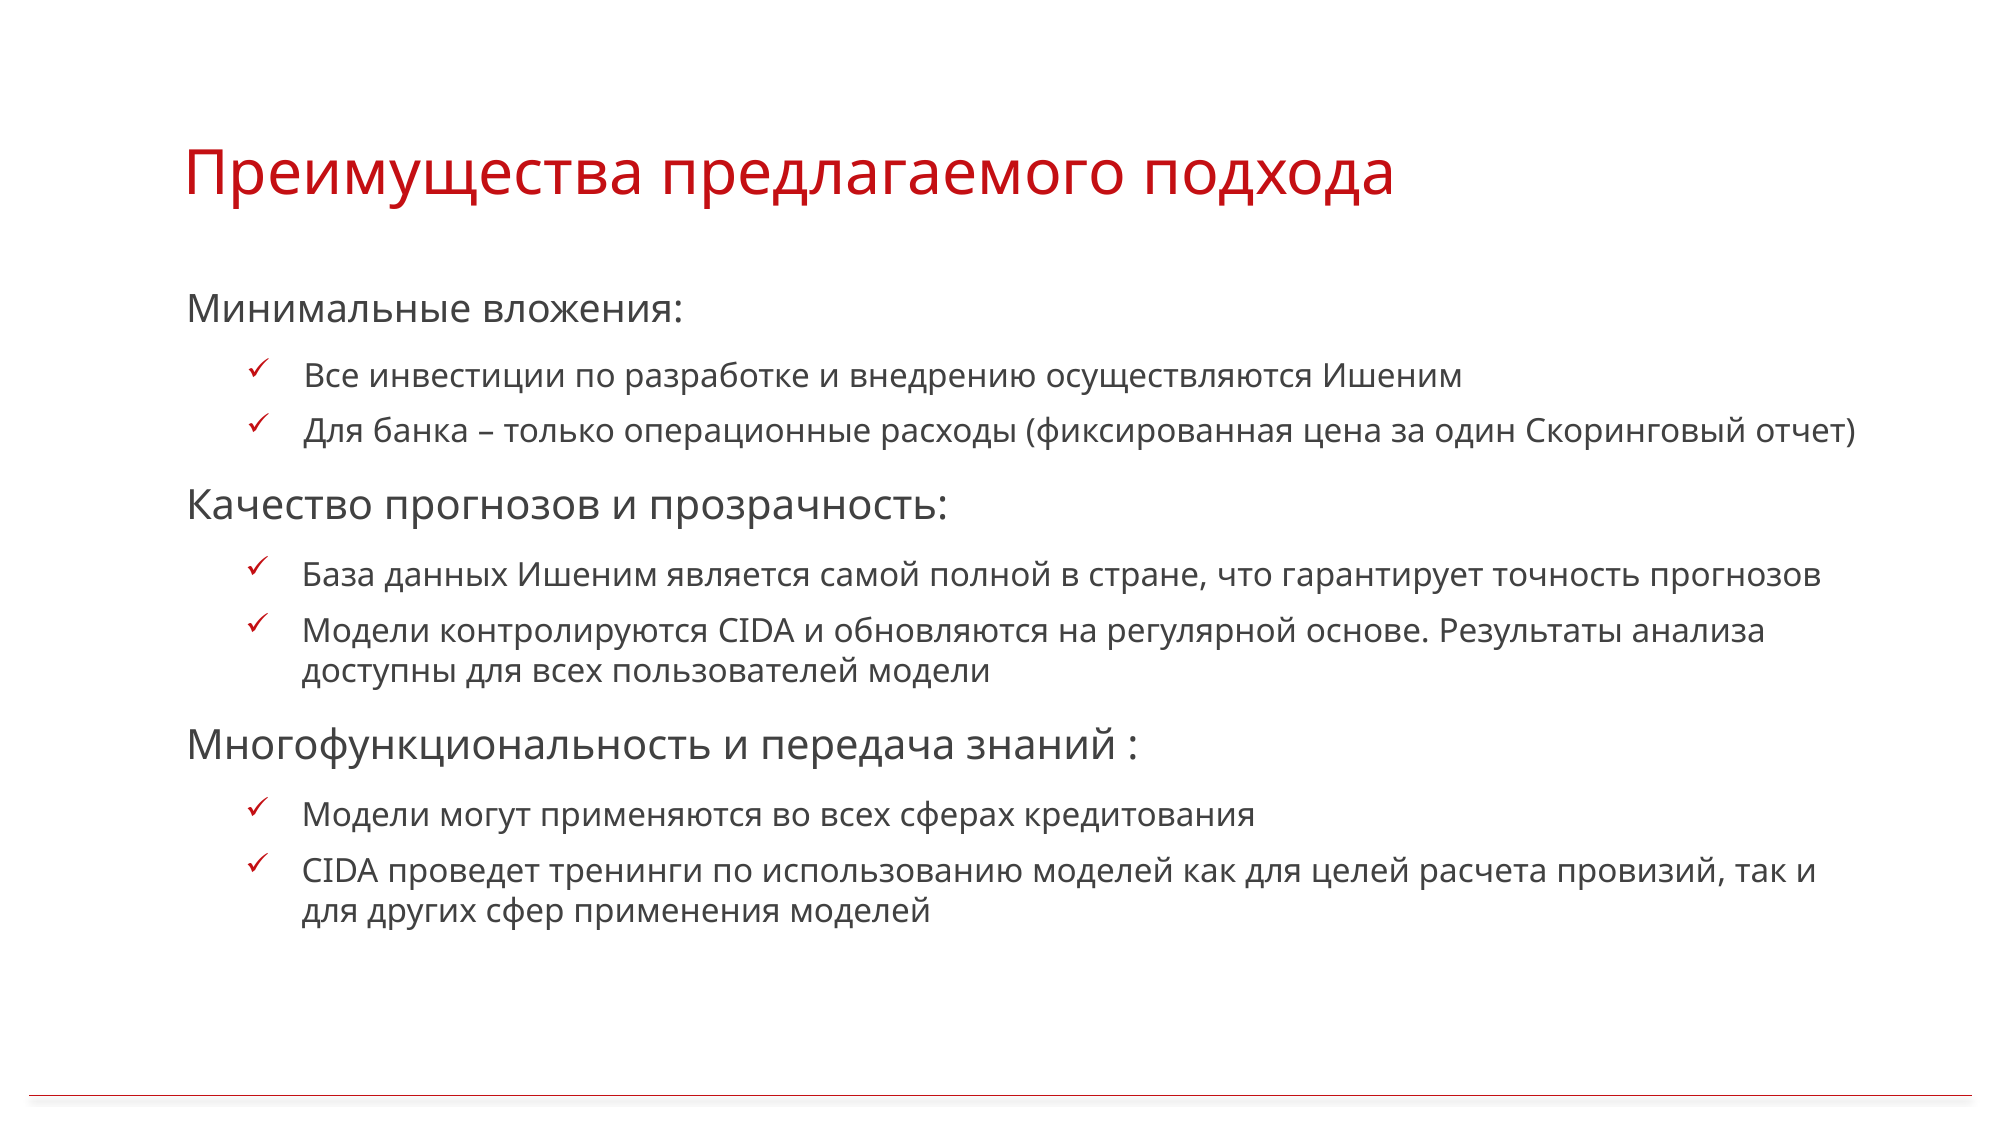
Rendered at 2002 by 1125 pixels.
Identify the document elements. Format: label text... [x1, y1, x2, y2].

text_box Качество прогнозов и прозрачность: База данных Ишеним является самой полной в стране, что гарантирует точность прогнозов Модели контролируются CIDA и обновляются на регулярной основе. Результаты анализа доступны для всех пользователей модели [185, 477, 1848, 719]
text_box Многофункциональность и передача знаний : Модели могут применяются во всех сферах кредитования CIDA проведет тренинги по использованию моделей как для целей расчета провизий, так и для других сфер применения моделей [185, 718, 1821, 958]
list Минимальные вложения: Все инвестиции по разработке и внедрению осуществляются Ишеним Для банка – только операционные расходы (фиксированная цена за один Скоринговый отчет) [186, 283, 1935, 478]
title Преимущества предлагаемого подхода [183, 48, 1818, 209]
